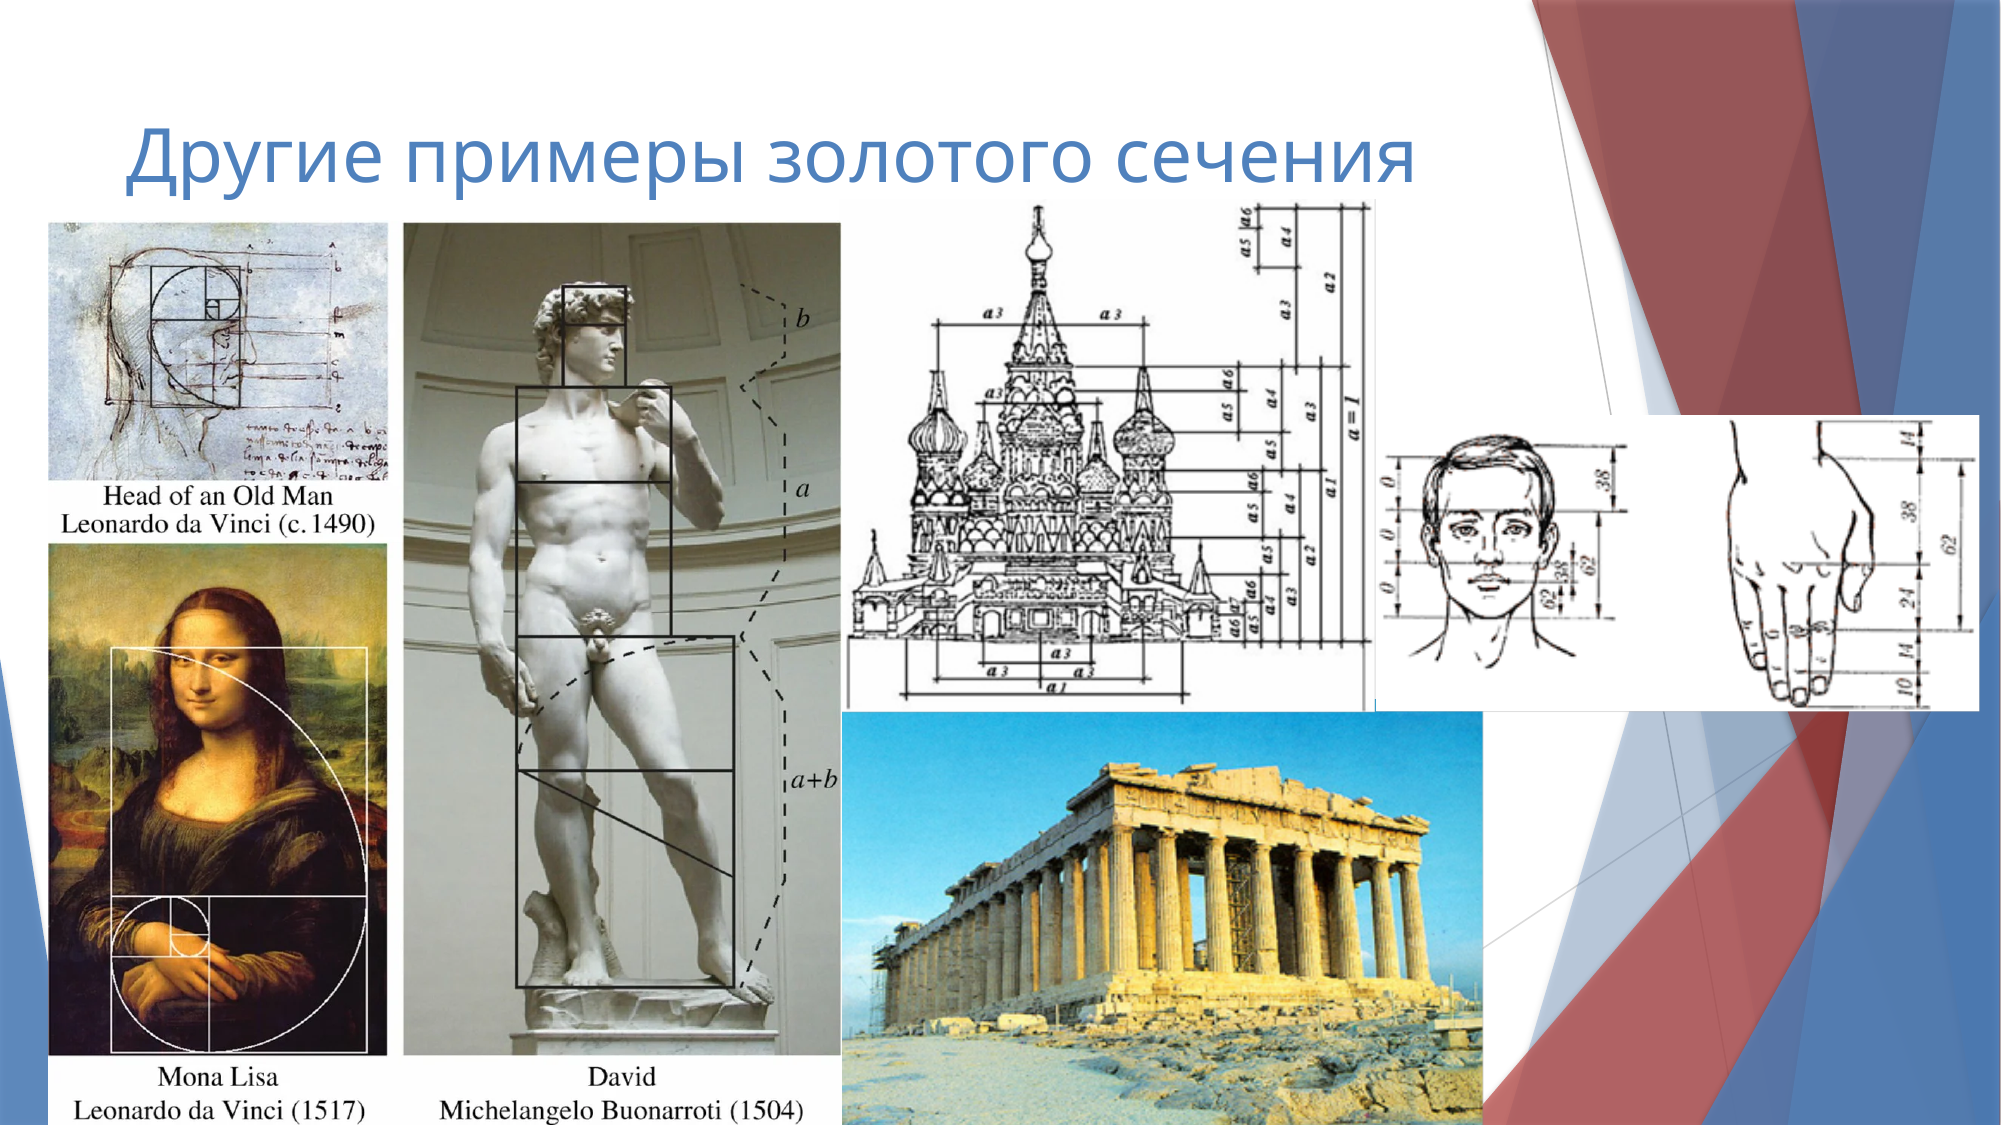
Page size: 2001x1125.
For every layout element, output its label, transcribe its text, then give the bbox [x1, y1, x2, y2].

picture [47, 199, 1982, 1125]
title Другие примеры золотого сечения [111, 99, 1522, 317]
